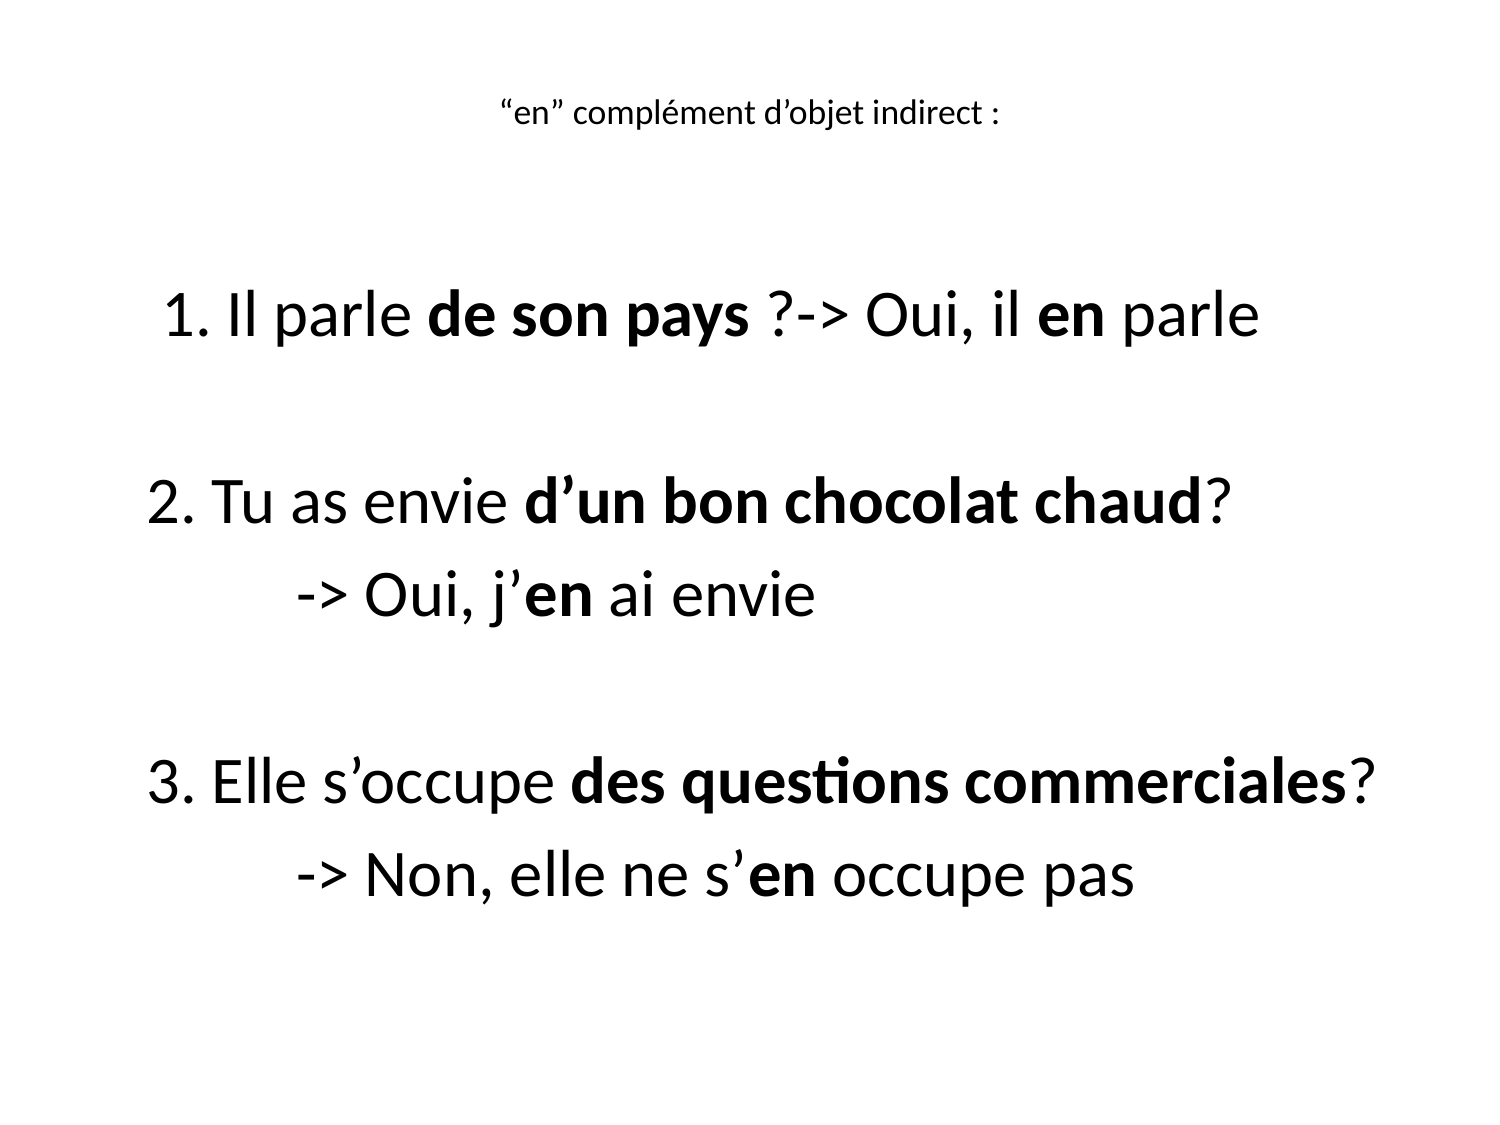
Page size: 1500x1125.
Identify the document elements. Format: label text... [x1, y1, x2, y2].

list 1. Il parle de son pays ?-> Oui, il en parle 2. Tu as envie d’un bon chocolat chaud? -> Oui, j’en ai envie 3. Elle s’occupe des questions commerciales? -> Non, elle ne s’en occupe pas [75, 262, 1425, 1005]
title “en” complément d’objet indirect : [75, 37, 1425, 225]
